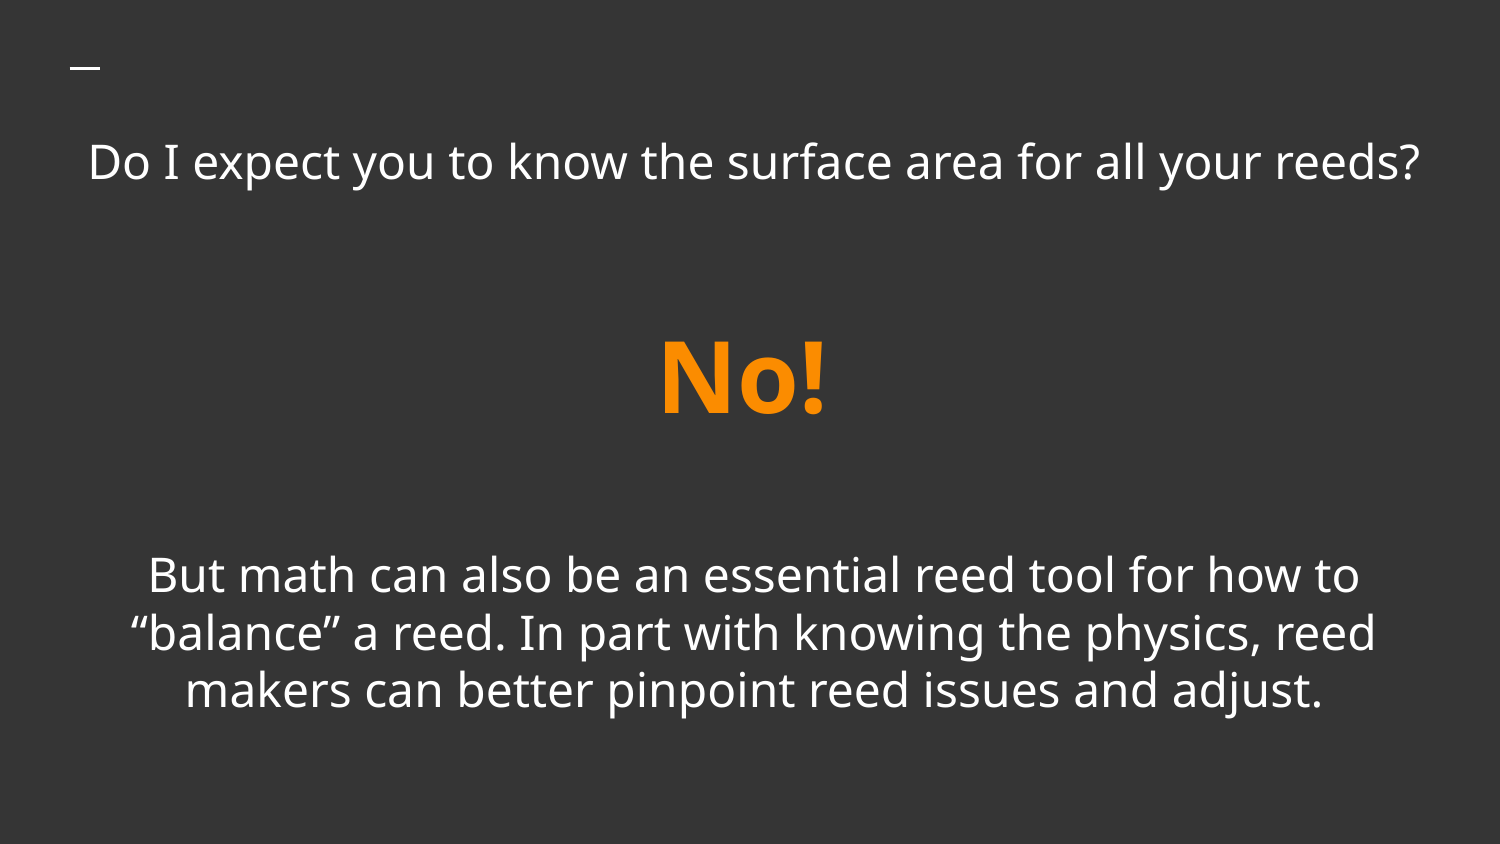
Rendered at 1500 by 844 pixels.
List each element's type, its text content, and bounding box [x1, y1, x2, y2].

title Do I expect you to know the surface area for all your reeds? No! But math can also be an essential reed tool for how to “balance” a reed. In part with knowing the physics, reed makers can better pinpoint reed issues and adjust. [46, 116, 1464, 746]
